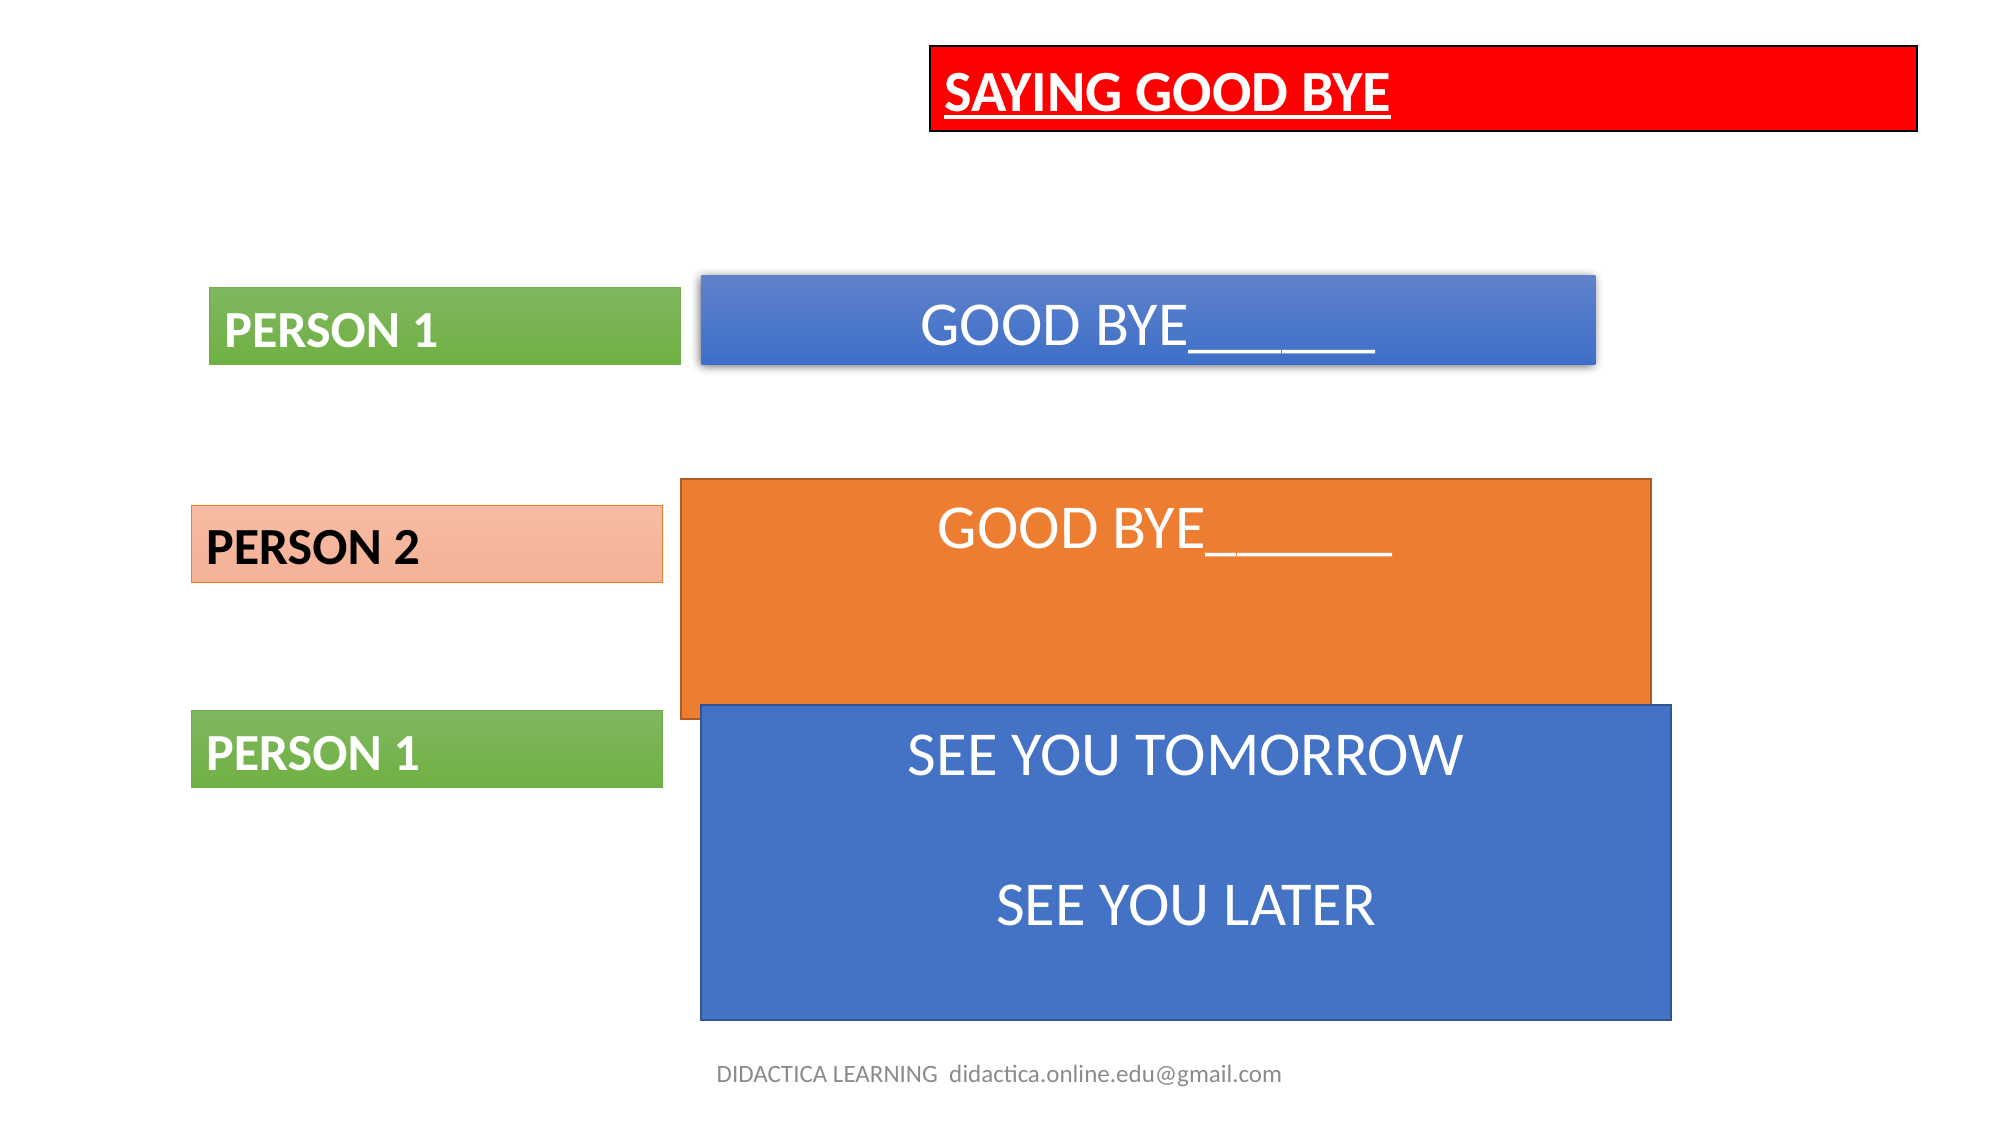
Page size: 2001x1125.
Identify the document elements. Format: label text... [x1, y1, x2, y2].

text_box SEE YOU TOMORROW SEE YOU LATER [700, 704, 1672, 1021]
text_box SAYING GOOD BYE [929, 45, 1918, 132]
footer DIDACTICA LEARNING didactica.online.edu@gmail.com [662, 1042, 1338, 1103]
text_box GOOD BYE______ [701, 275, 1596, 365]
text_box PERSON 1 [191, 710, 663, 788]
text_box PERSON 2 [191, 505, 663, 583]
text_box PERSON 1 [209, 287, 681, 365]
text_box GOOD BYE______ [680, 478, 1652, 720]
